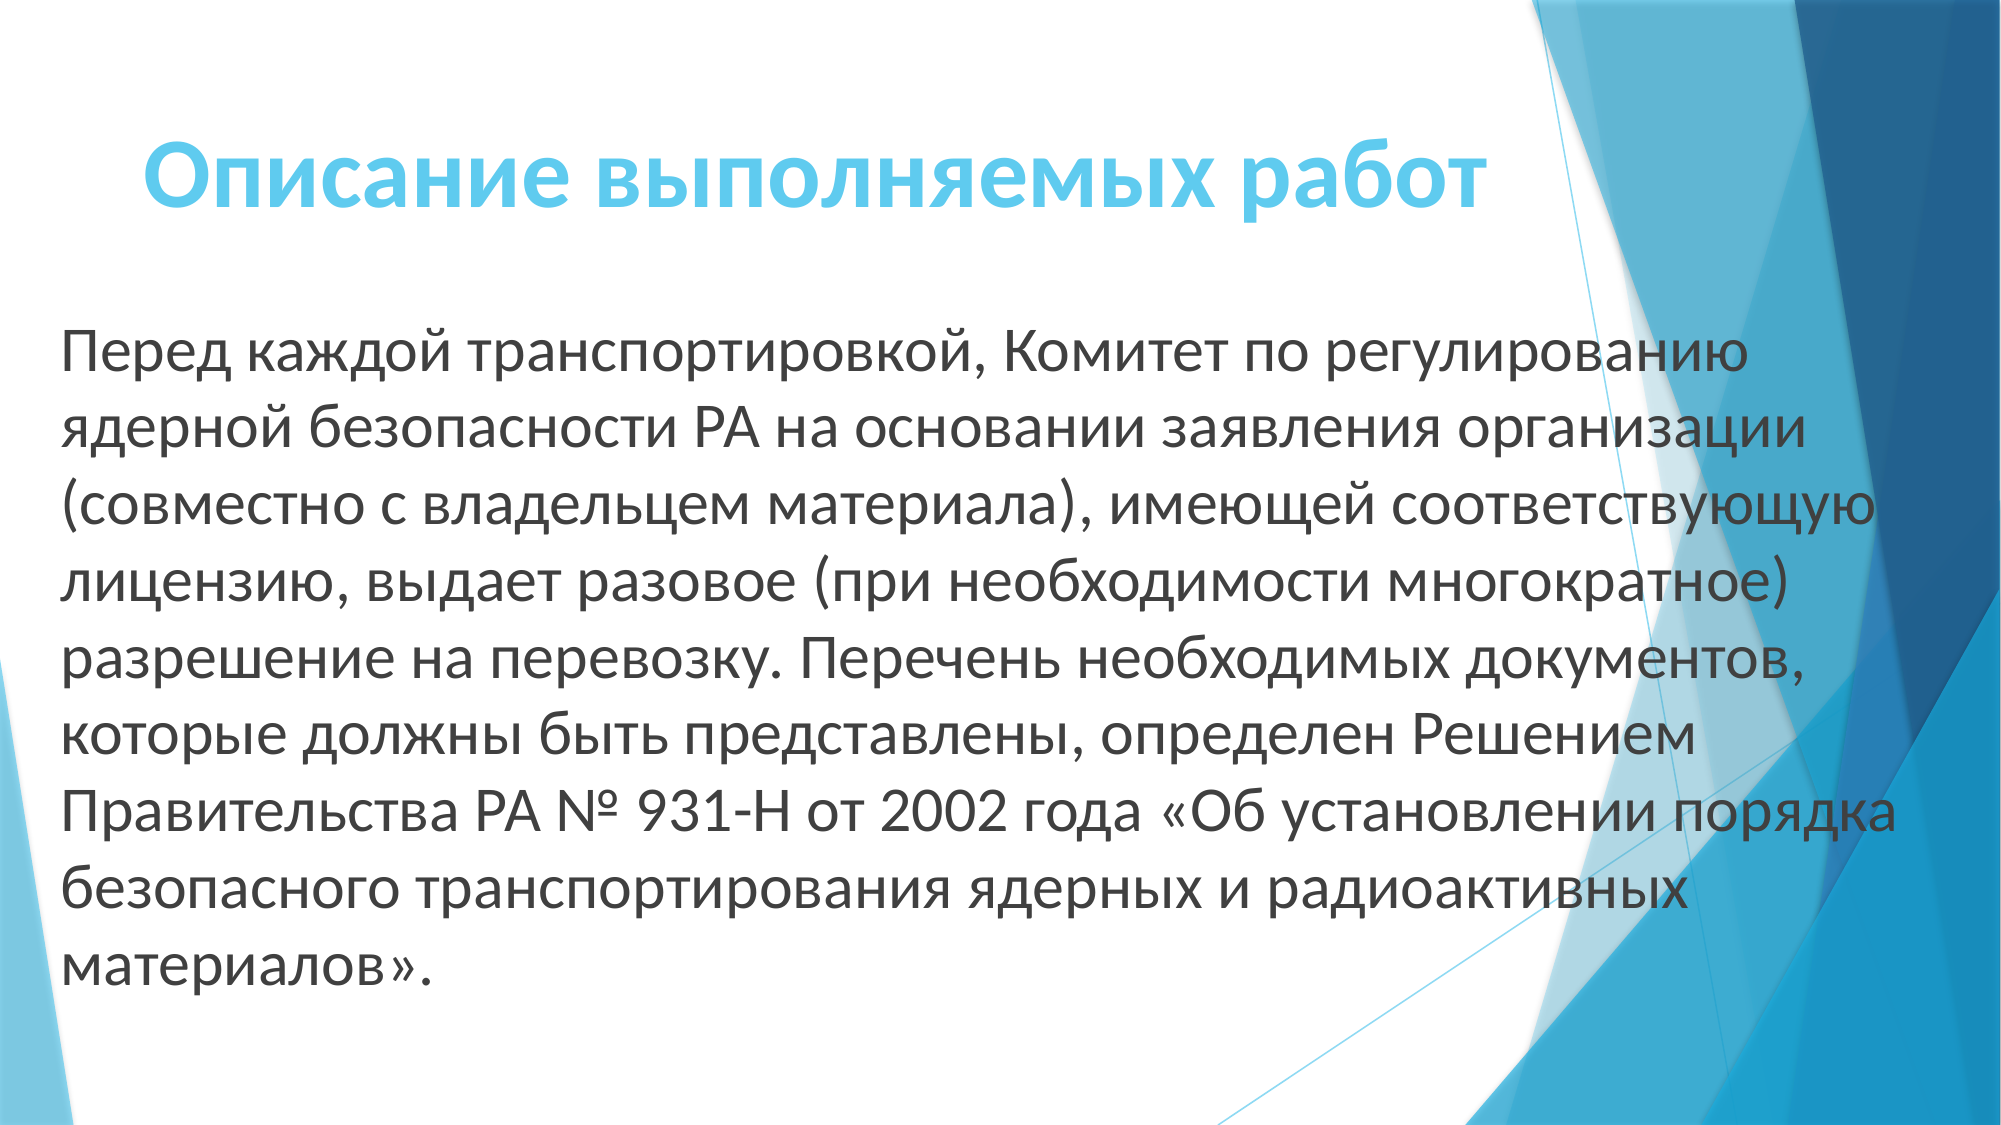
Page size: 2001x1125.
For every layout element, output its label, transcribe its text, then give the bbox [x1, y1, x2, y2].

title Описание выполняемых работ [111, 99, 1522, 274]
list Перед каждой транспортировкой, Комитет по регулированию ядерной безопасности РА на основании заявления организации (совместно с владельцем материала), имеющей соответствующую лицензию, выдает разовое (при необходимости многократное) разрешение на перевозку. Перечень необходимых документов, которые должны быть представлены, определен Решением Правительства РА № 931-Н от 2002 года «Об установлении порядка безопасного транспортирования ядерных и радиоактивных материалов». [45, 299, 1945, 1014]
